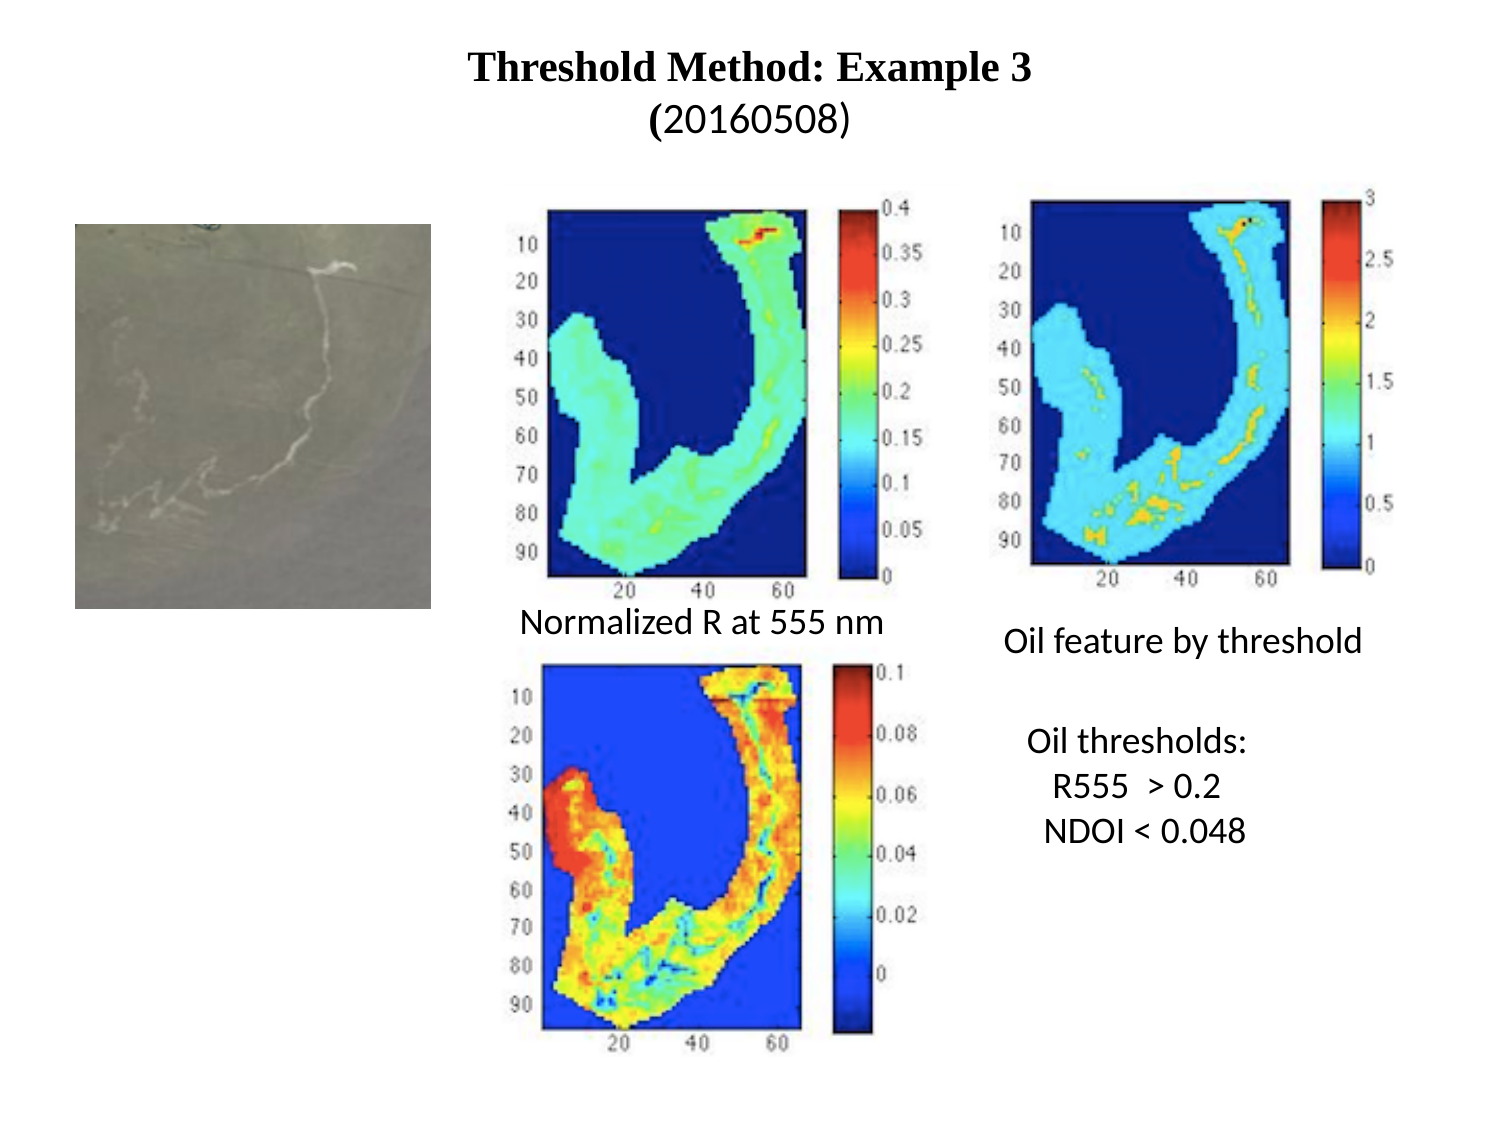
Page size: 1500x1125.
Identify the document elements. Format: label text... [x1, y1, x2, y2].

picture [989, 178, 1426, 609]
text_box Oil feature by threshold [988, 616, 1387, 668]
text_box Normalized R at 555 nm [504, 617, 901, 640]
text_box Oil thresholds: R555 > 0.2 NDOI < 0.048 [1012, 708, 1263, 858]
title Threshold Method: Example 3 (20160508) [75, 30, 1425, 150]
picture [501, 183, 961, 609]
picture [74, 224, 431, 609]
picture [487, 641, 940, 1084]
